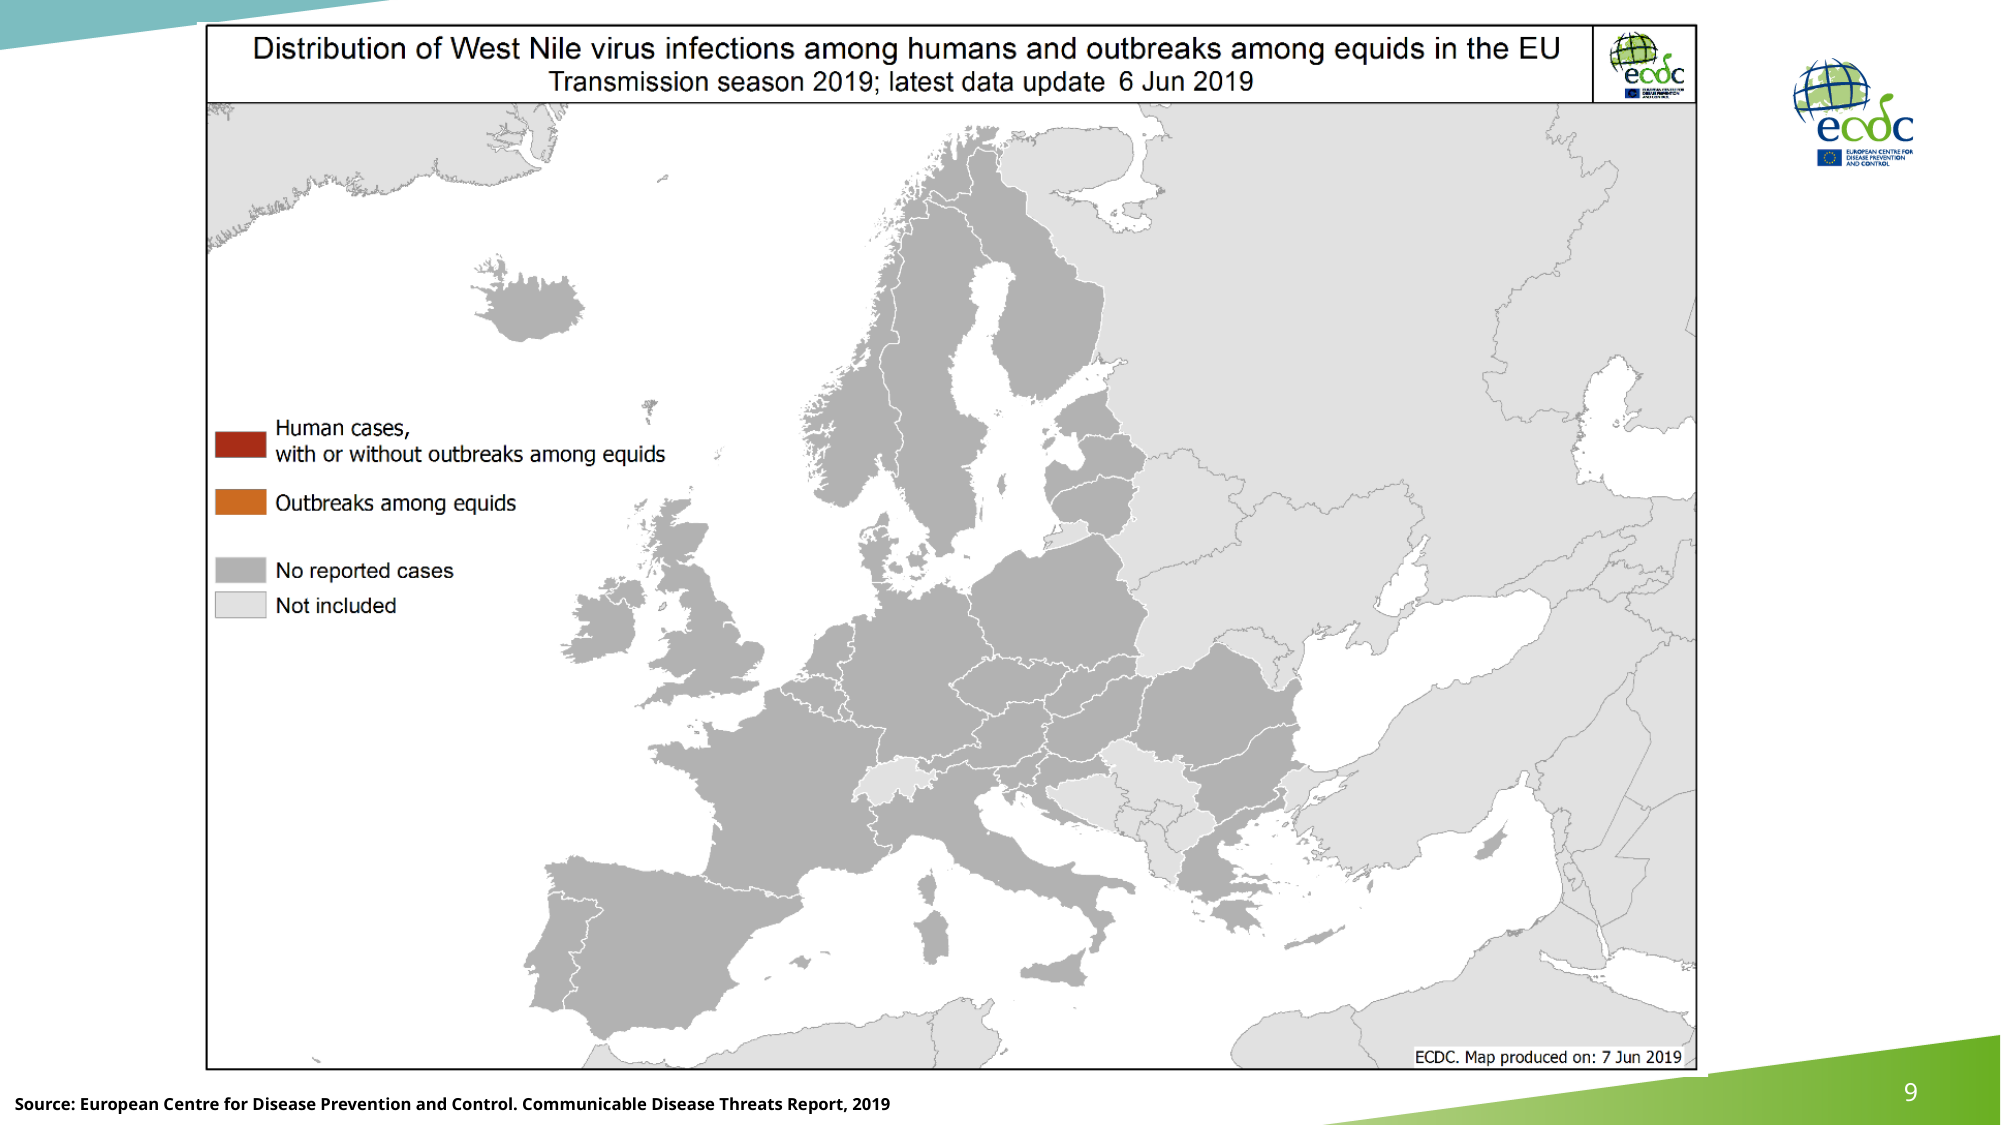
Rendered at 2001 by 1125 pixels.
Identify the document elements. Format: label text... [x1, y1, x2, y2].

slide_number 9 [1483, 1062, 1934, 1123]
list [196, 22, 1709, 1077]
picture [0, 0, 2001, 1125]
